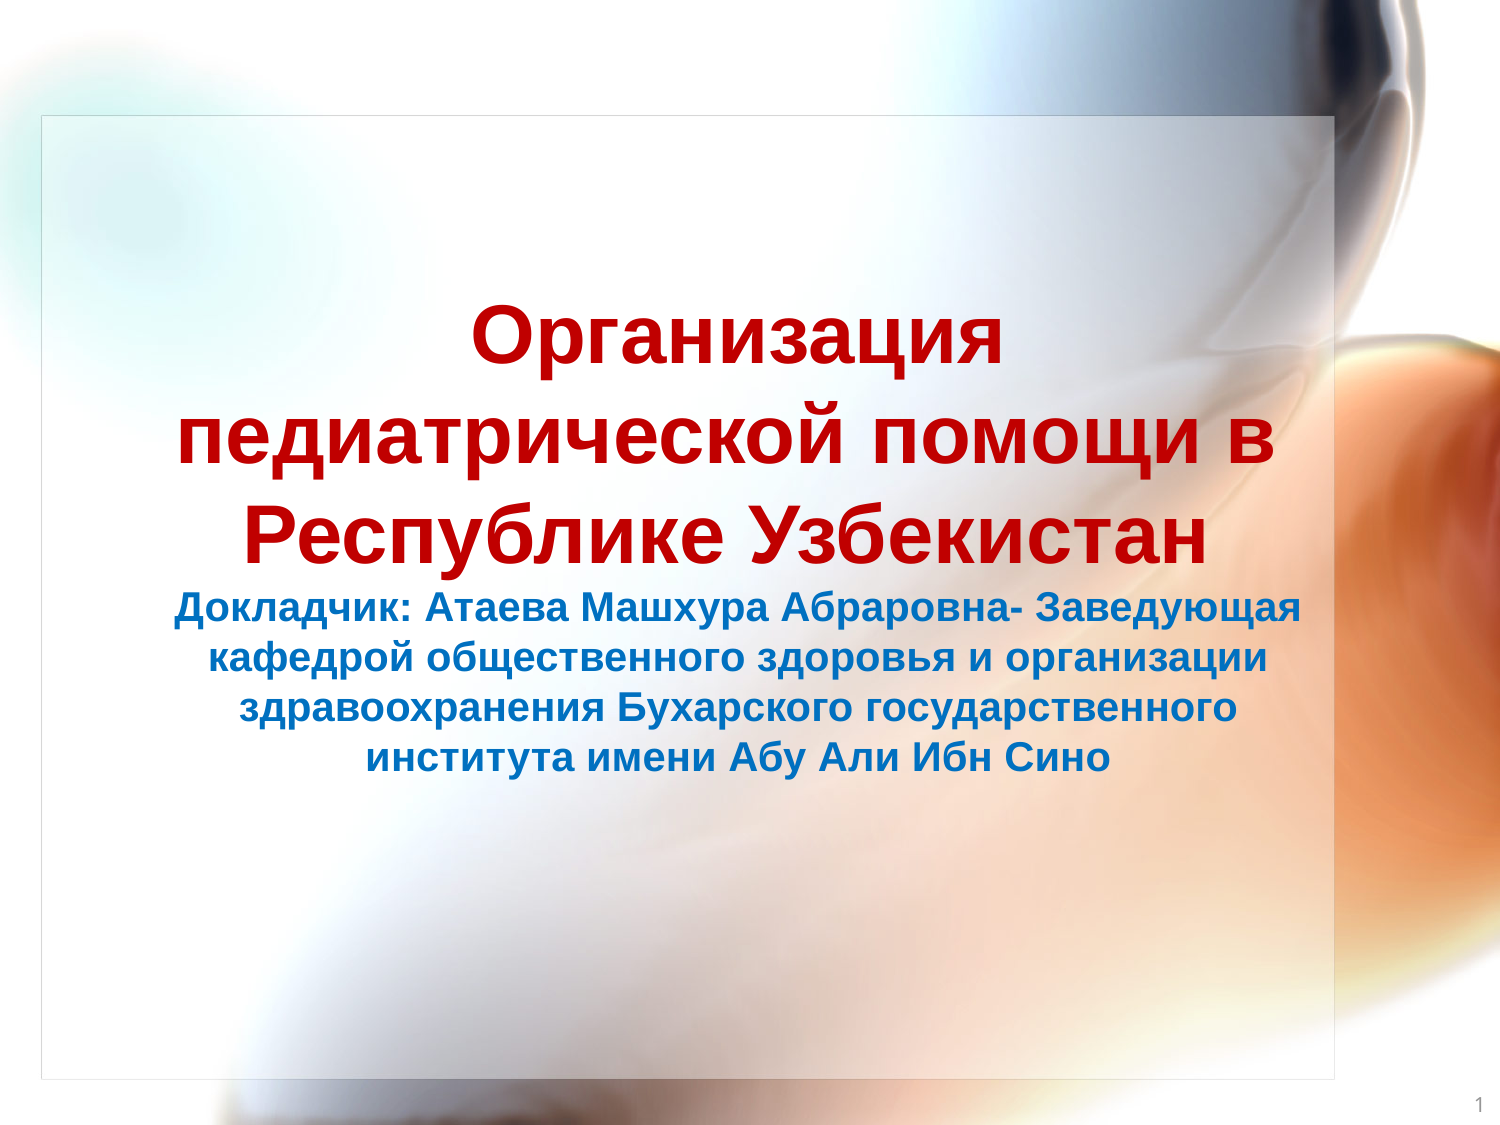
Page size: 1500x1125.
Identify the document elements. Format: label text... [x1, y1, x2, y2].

list Организация педиатрической помощи в Республике Узбекистан Докладчик: Атаева Машхура Абраровна- Заведующая кафедрой общественного здоровья и организации здравоохранения Бухарского государственного института имени Абу Али Ибн Сино [115, 112, 1362, 788]
slide_number 1 [1149, 1084, 1500, 1108]
picture [0, 0, 1500, 1125]
